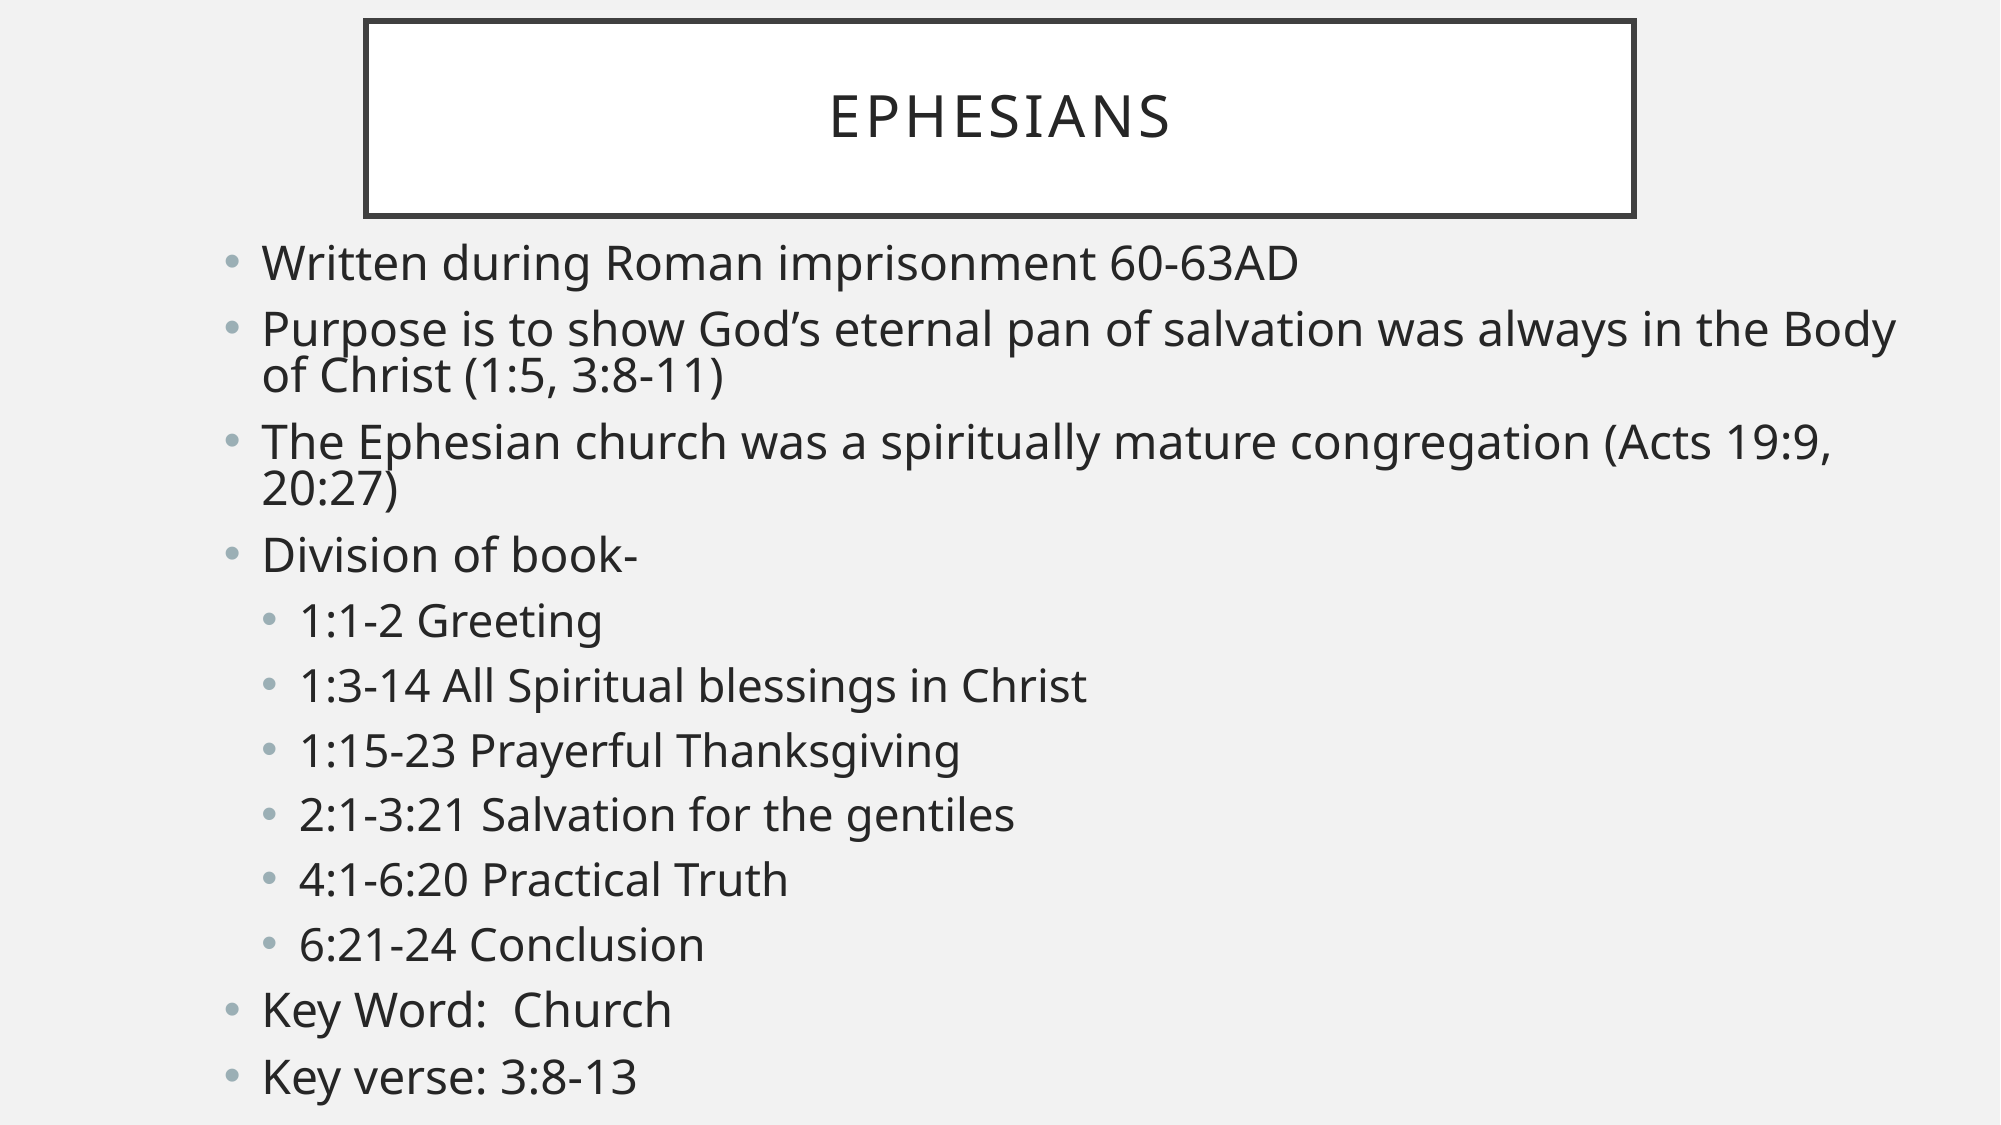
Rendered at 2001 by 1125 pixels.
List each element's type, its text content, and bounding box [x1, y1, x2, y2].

list Written during Roman imprisonment 60-63AD Purpose is to show God’s eternal pan of salvation was always in the Body of Christ (1:5, 3:8-11) The Ephesian church was a spiritually mature congregation (Acts 19:9, 20:27) Division of book- 1:1-2 Greeting 1:3-14 All Spiritual blessings in Christ 1:15-23 Prayerful Thanksgiving 2:1-3:21 Salvation for the gentiles 4:1-6:20 Practical Truth 6:21-24 Conclusion Key Word: Church Key verse: 3:8-13 [215, 235, 1945, 1105]
title Ephesians [363, 18, 1637, 219]
